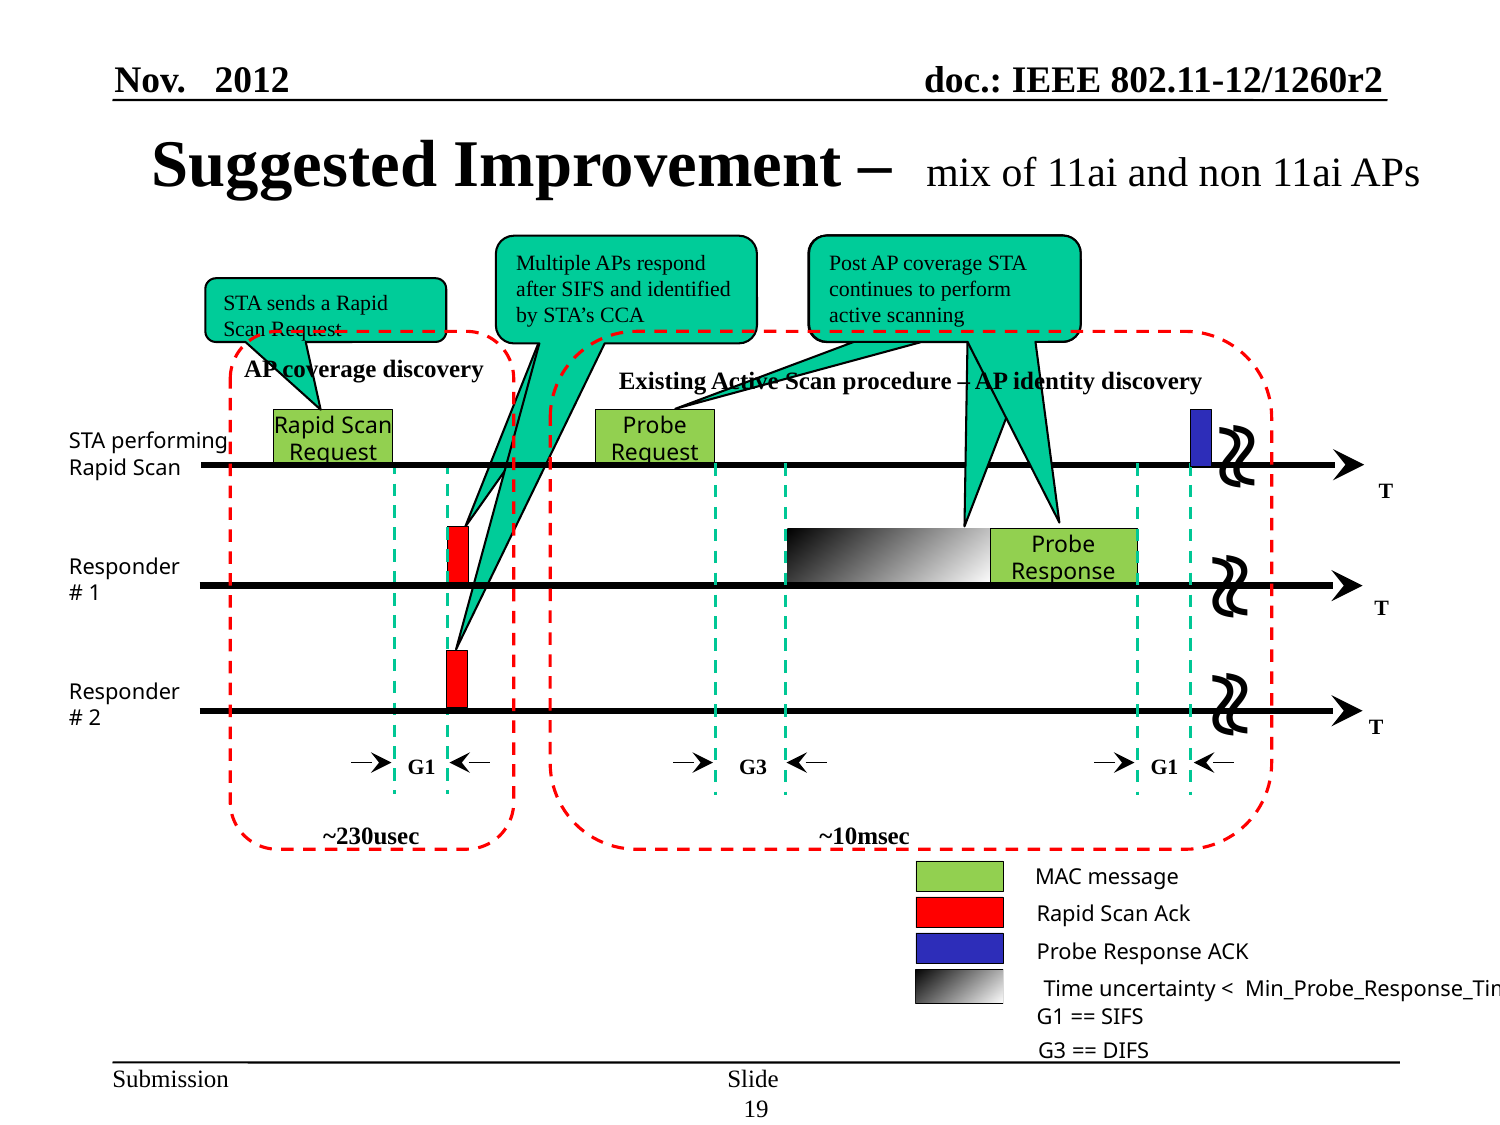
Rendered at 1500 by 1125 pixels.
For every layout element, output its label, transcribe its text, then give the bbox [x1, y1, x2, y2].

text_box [672, 462, 828, 796]
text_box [495, 235, 758, 344]
text_box AP coverage discovery [230, 331, 514, 422]
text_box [53, 423, 1142, 734]
text_box T [1369, 469, 1412, 511]
text_box Existing Active Scan procedure – AP identity discovery [550, 742, 1272, 850]
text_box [350, 744, 491, 783]
title Suggested Improvement – mix of 11ai and non 11ai APs [112, 112, 1471, 209]
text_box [1238, 423, 1365, 734]
text_box ~230usec [308, 812, 467, 858]
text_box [1146, 420, 1312, 492]
text_box T [1354, 705, 1402, 747]
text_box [1093, 462, 1235, 796]
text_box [915, 860, 1296, 1067]
text_box T [1369, 586, 1408, 628]
text_box STA sends a Rapid Scan Request [205, 278, 447, 343]
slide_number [114, 54, 291, 100]
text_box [808, 235, 1081, 343]
text_box ~10msec [804, 812, 963, 858]
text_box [1139, 550, 1305, 622]
text_box Existing Active Scan procedure – AP identity discovery [550, 331, 1272, 422]
text_box AP coverage discovery [230, 742, 514, 850]
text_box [1139, 668, 1305, 740]
slide_number Slide 19 [720, 1062, 792, 1093]
